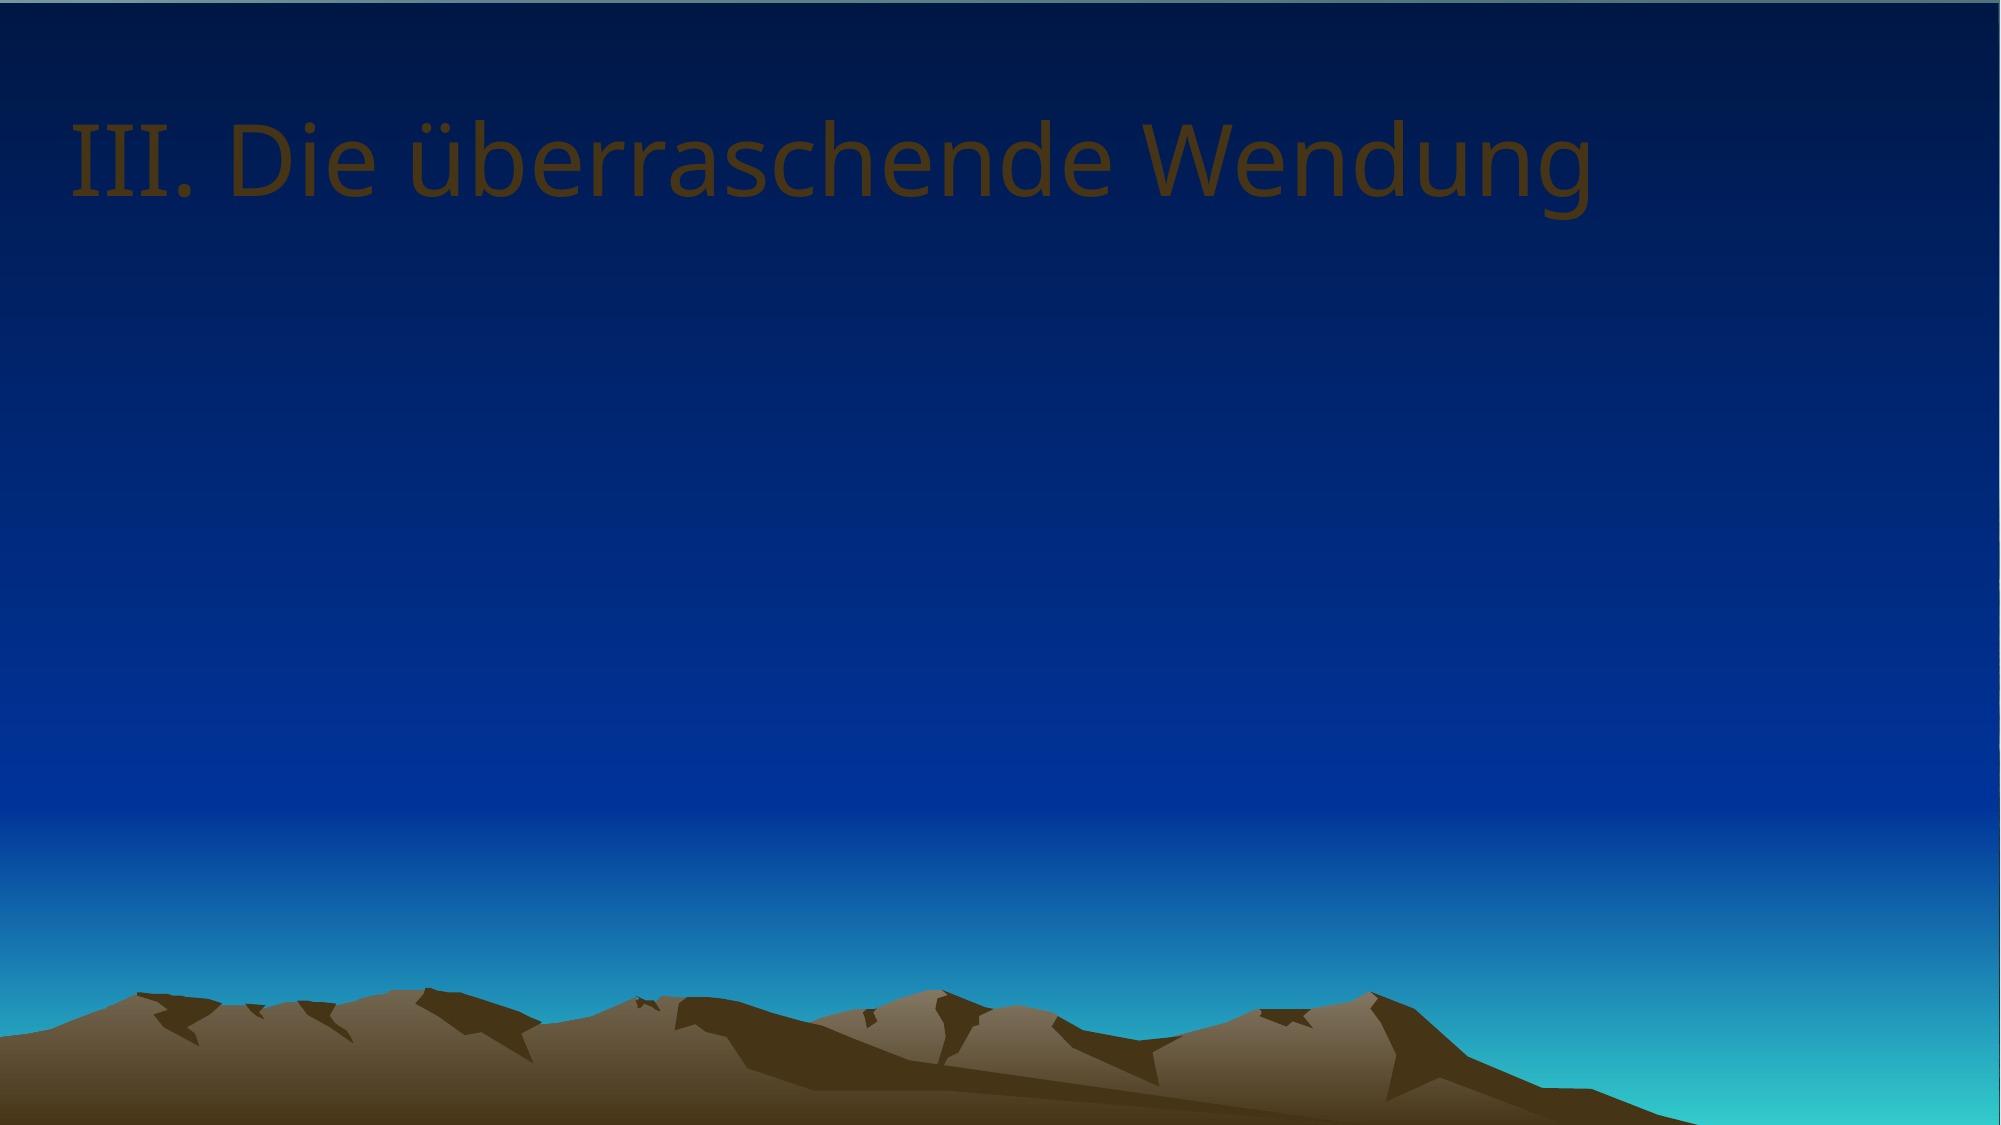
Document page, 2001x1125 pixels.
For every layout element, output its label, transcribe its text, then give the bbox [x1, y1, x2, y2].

title III. Die überraschende Wendung [55, 55, 1910, 259]
picture [0, 0, 2001, 1125]
